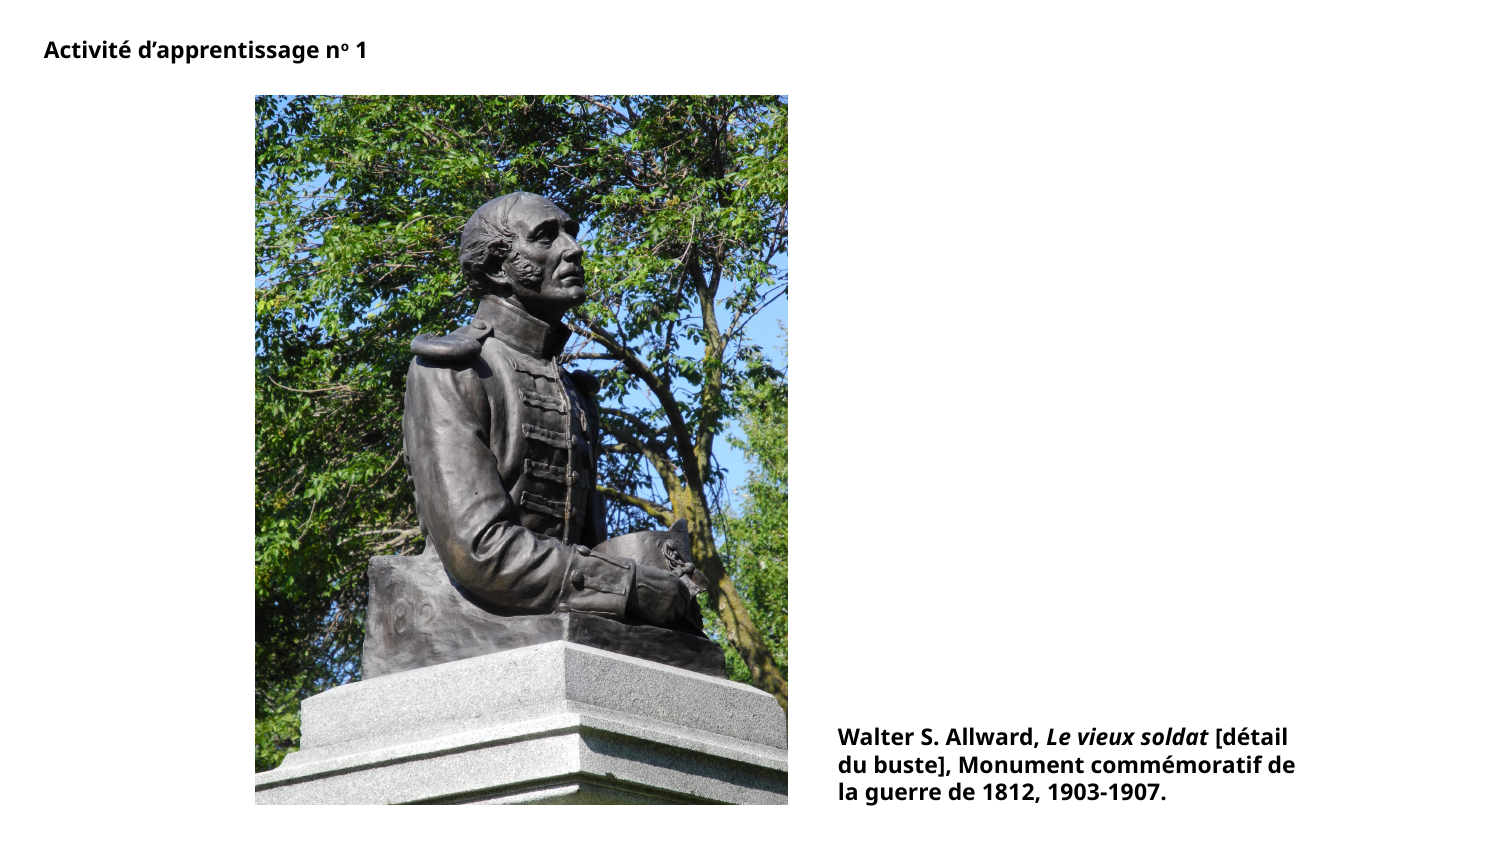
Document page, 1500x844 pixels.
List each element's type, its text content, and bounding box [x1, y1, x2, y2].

picture [255, 95, 789, 805]
text_box Walter S. Allward, Le vieux soldat [détail du buste], Monument commémoratif de la guerre de 1812, 1903-1907. [822, 707, 1320, 821]
text_box Activité d’apprentissage no 1 [28, 16, 453, 141]
